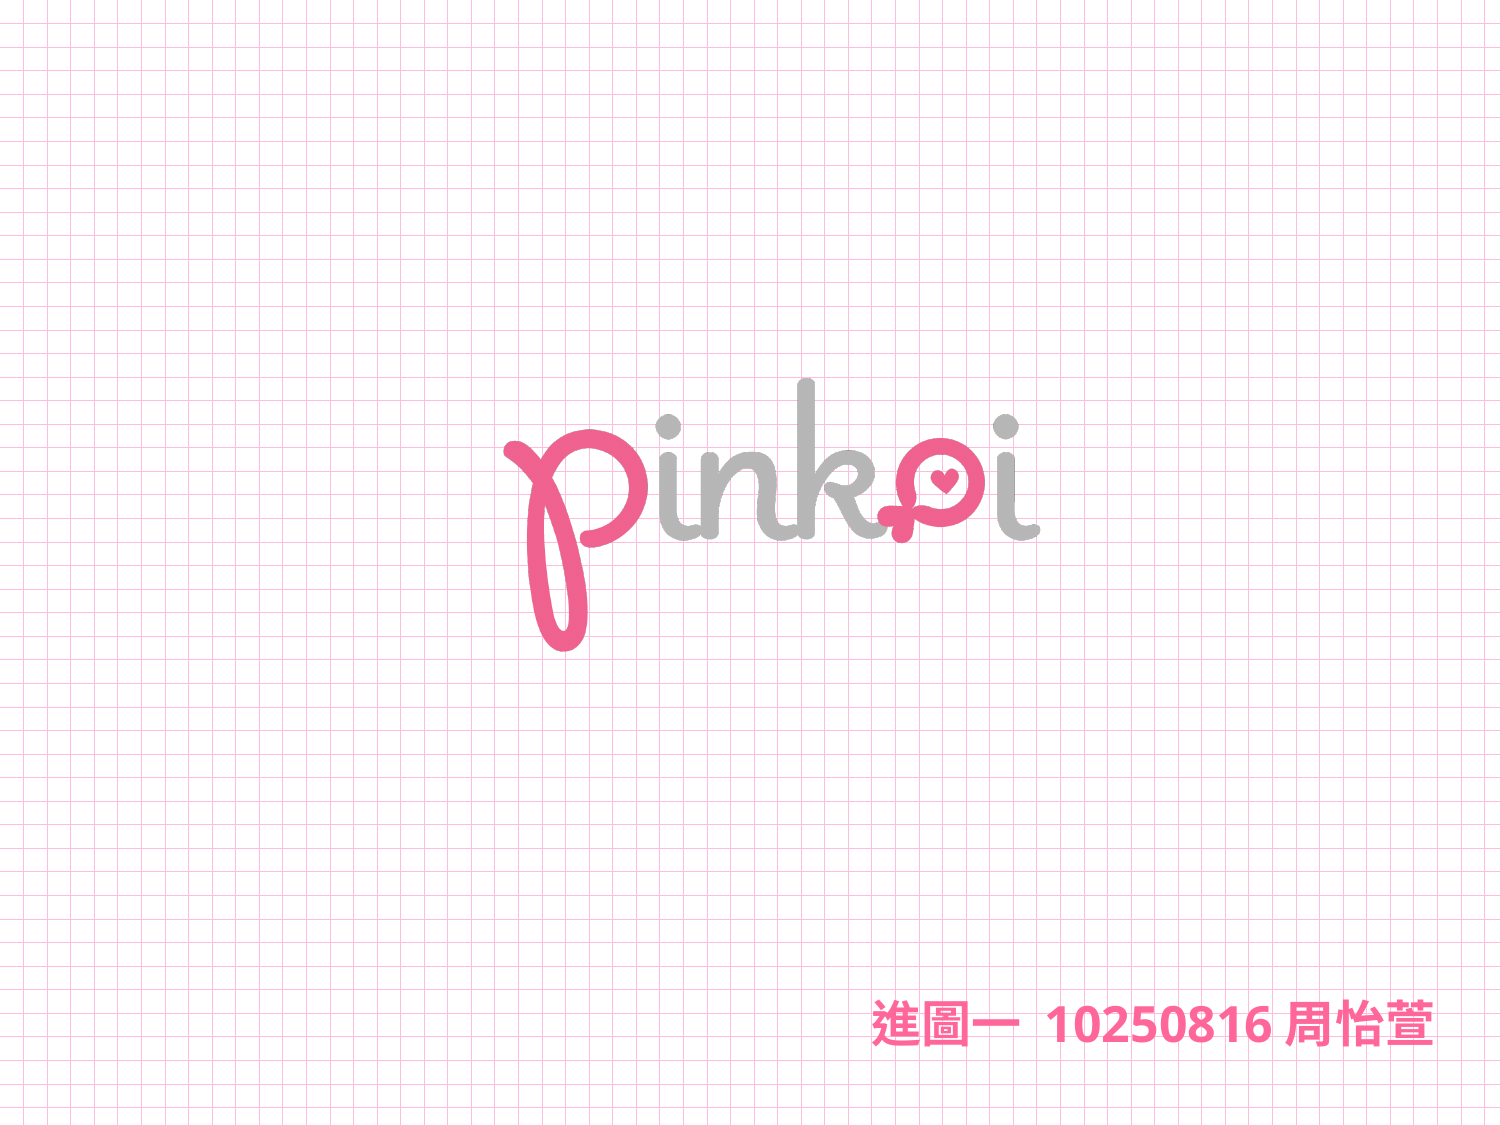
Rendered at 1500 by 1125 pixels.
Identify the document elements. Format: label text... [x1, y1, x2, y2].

title 進圖一 10250816周怡萱 [478, 928, 1500, 1117]
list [454, 349, 1090, 670]
